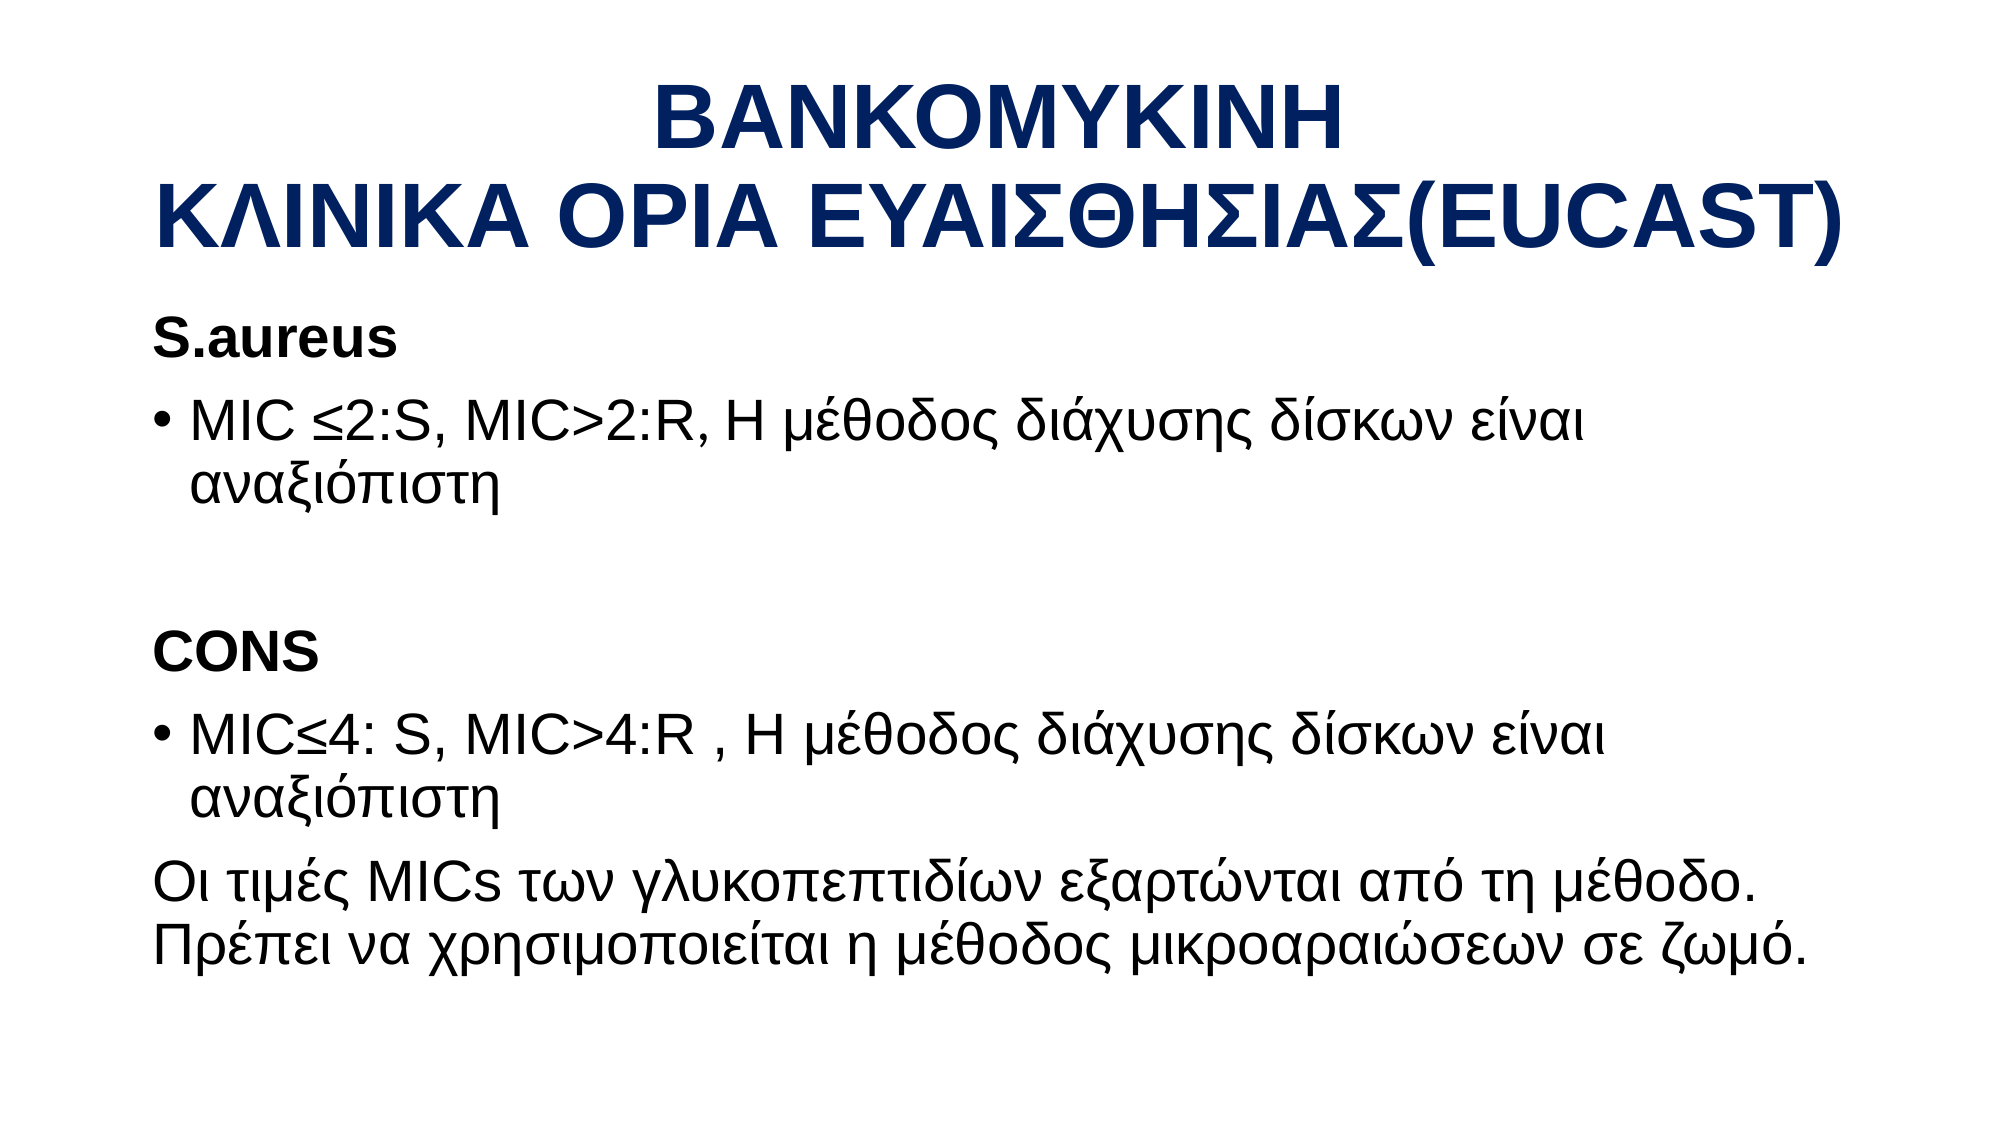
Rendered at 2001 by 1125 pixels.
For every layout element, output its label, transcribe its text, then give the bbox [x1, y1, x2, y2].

list S.aureus MIC ≤2:S, MIC>2:R, H μέθοδος διάχυσης δίσκων είναι αναξιόπιστη CONS MIC≤4: S, MIC>4:R , H μέθοδος διάχυσης δίσκων είναι αναξιόπιστη Οι τιμές MICs των γλυκοπεπτιδίων εξαρτώνται από τη μέθοδο. Πρέπει να χρησιμοποιείται η μέθοδος μικροαραιώσεων σε ζωμό. [137, 299, 1863, 1014]
title ΒΑΝΚΟΜΥΚΙΝΗ ΚΛΙΝΙΚΑ ΟΡΙΑ ΕΥΑΙΣΘΗΣΙΑΣ(EUCAST) [137, 59, 1863, 278]
